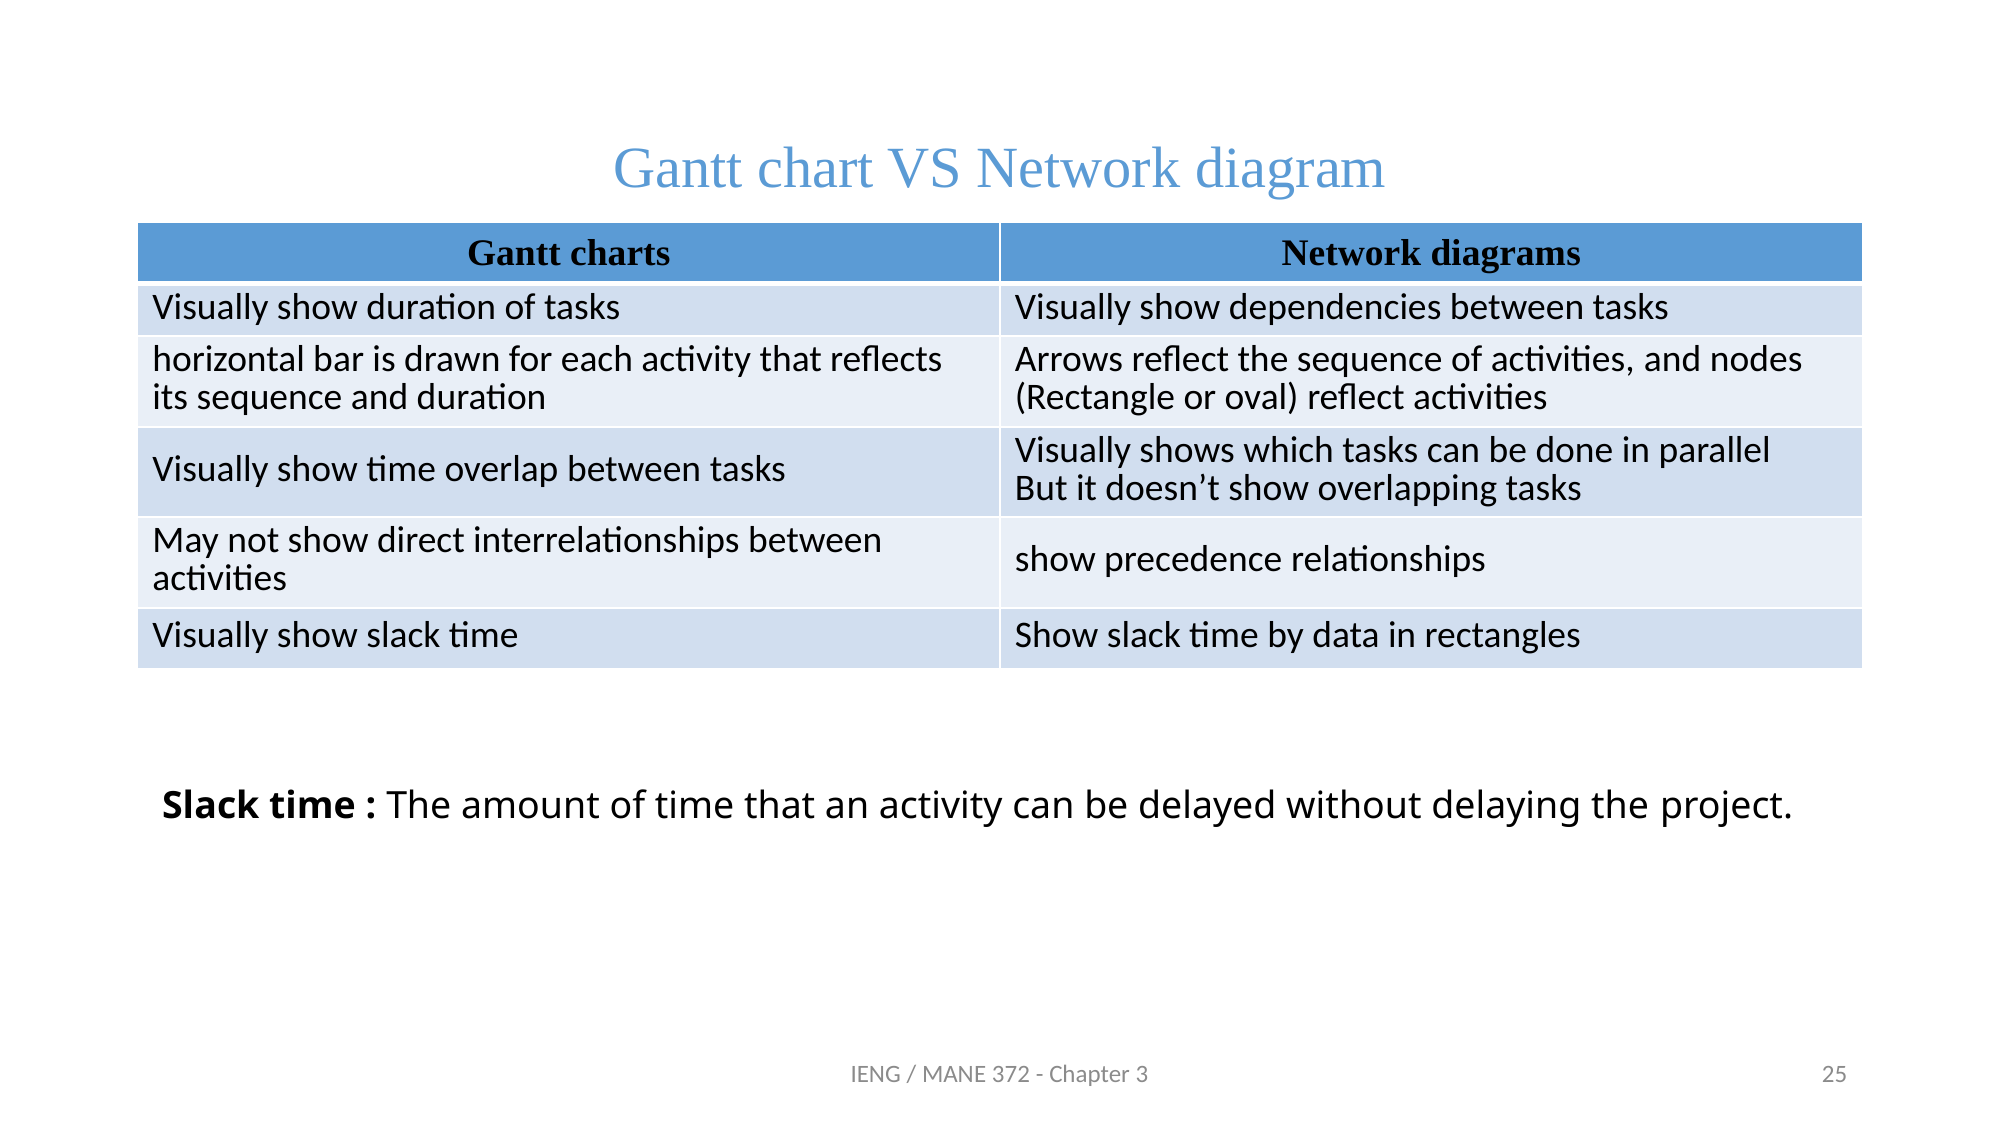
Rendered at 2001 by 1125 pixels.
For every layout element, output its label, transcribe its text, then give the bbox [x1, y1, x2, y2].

table_cell show precedence relationships [1001, 518, 1862, 607]
title Gantt chart VS Network diagram [137, 59, 1863, 222]
table_cell Visually show duration of tasks [138, 286, 999, 335]
table_header Network diagrams [1001, 223, 1862, 281]
table_cell Visually shows which tasks can be done in parallel But it doesn’t show overlapping tasks [1001, 428, 1862, 516]
table_cell Visually show time overlap between tasks [138, 428, 999, 516]
table_cell Visually show dependencies between tasks [1001, 286, 1862, 335]
slide_number 25 [1412, 1042, 1863, 1103]
footer IENG / MANE 372 - Chapter 3 [662, 1042, 1338, 1103]
table_cell Visually show slack time [138, 609, 999, 668]
table_cell Show slack time by data in rectangles [1001, 609, 1862, 668]
table_cell horizontal bar is drawn for each activity that reflects its sequence and duration [138, 337, 999, 426]
table_cell Arrows reflect the sequence of activities, and nodes (Rectangle or oval) reflect activities [1001, 337, 1862, 426]
table_cell May not show direct interrelationships between activities [138, 518, 999, 607]
text_box Slack time : The amount of time that an activity can be delayed without delaying the project. [147, 774, 1841, 834]
table_header Gantt charts [138, 223, 999, 281]
